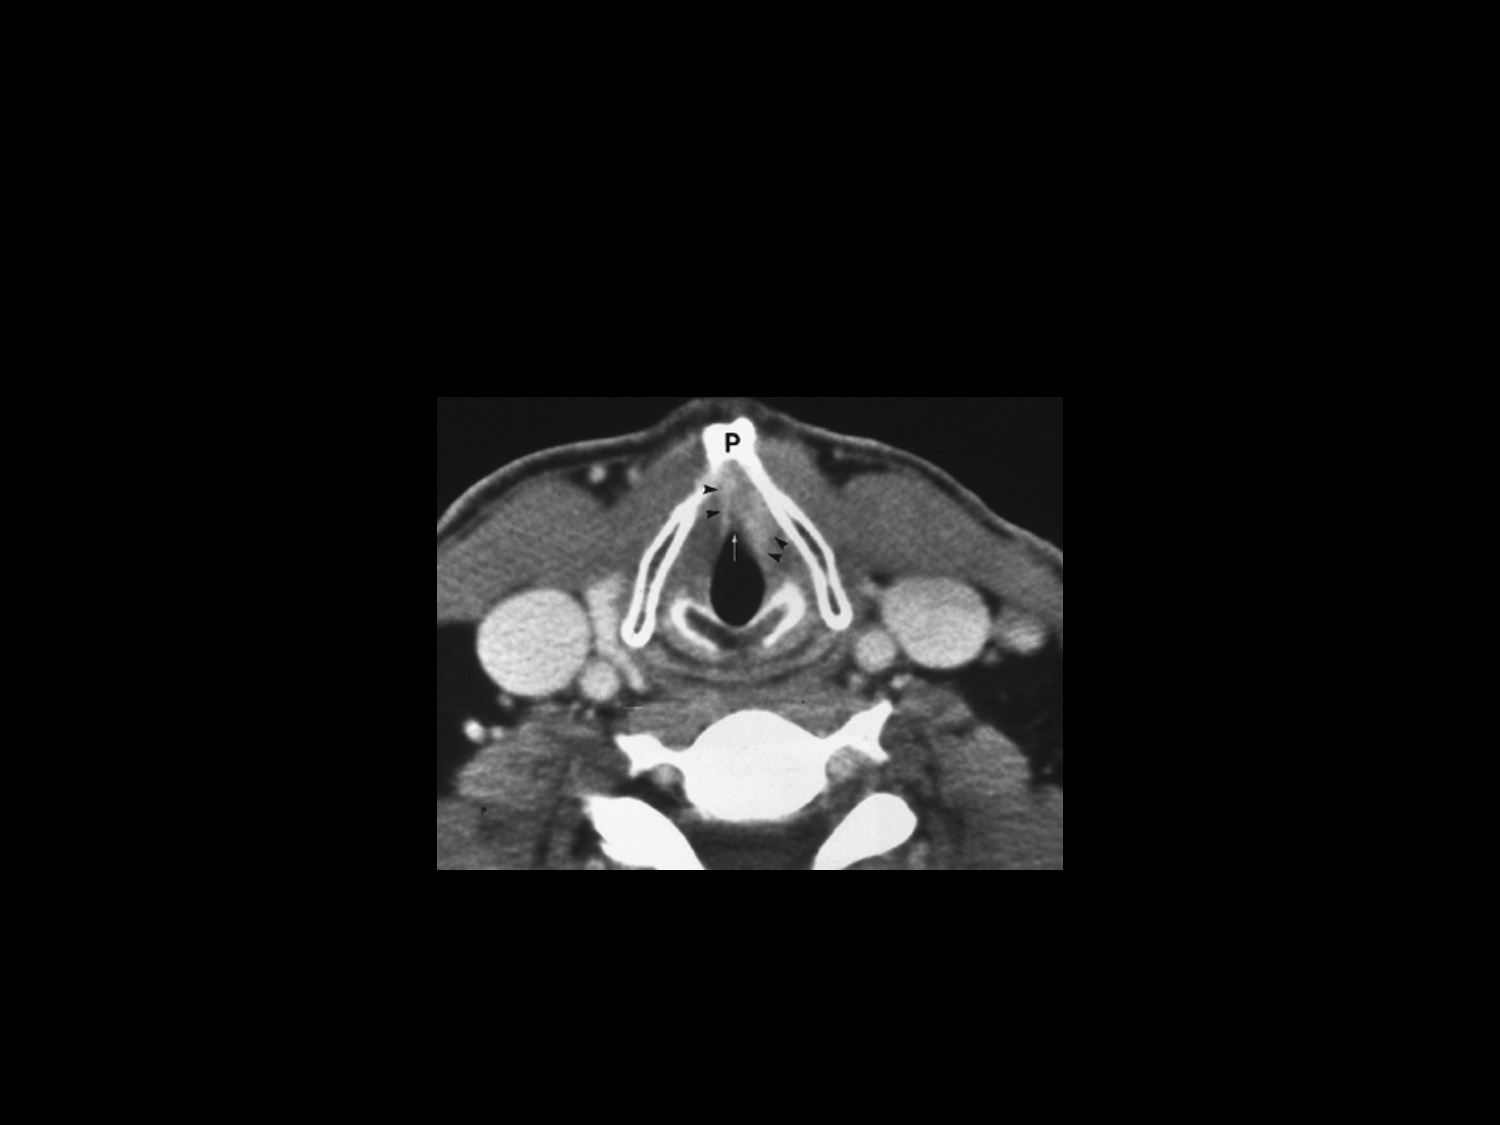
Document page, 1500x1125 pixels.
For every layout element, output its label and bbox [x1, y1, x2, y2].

list [437, 397, 1063, 870]
